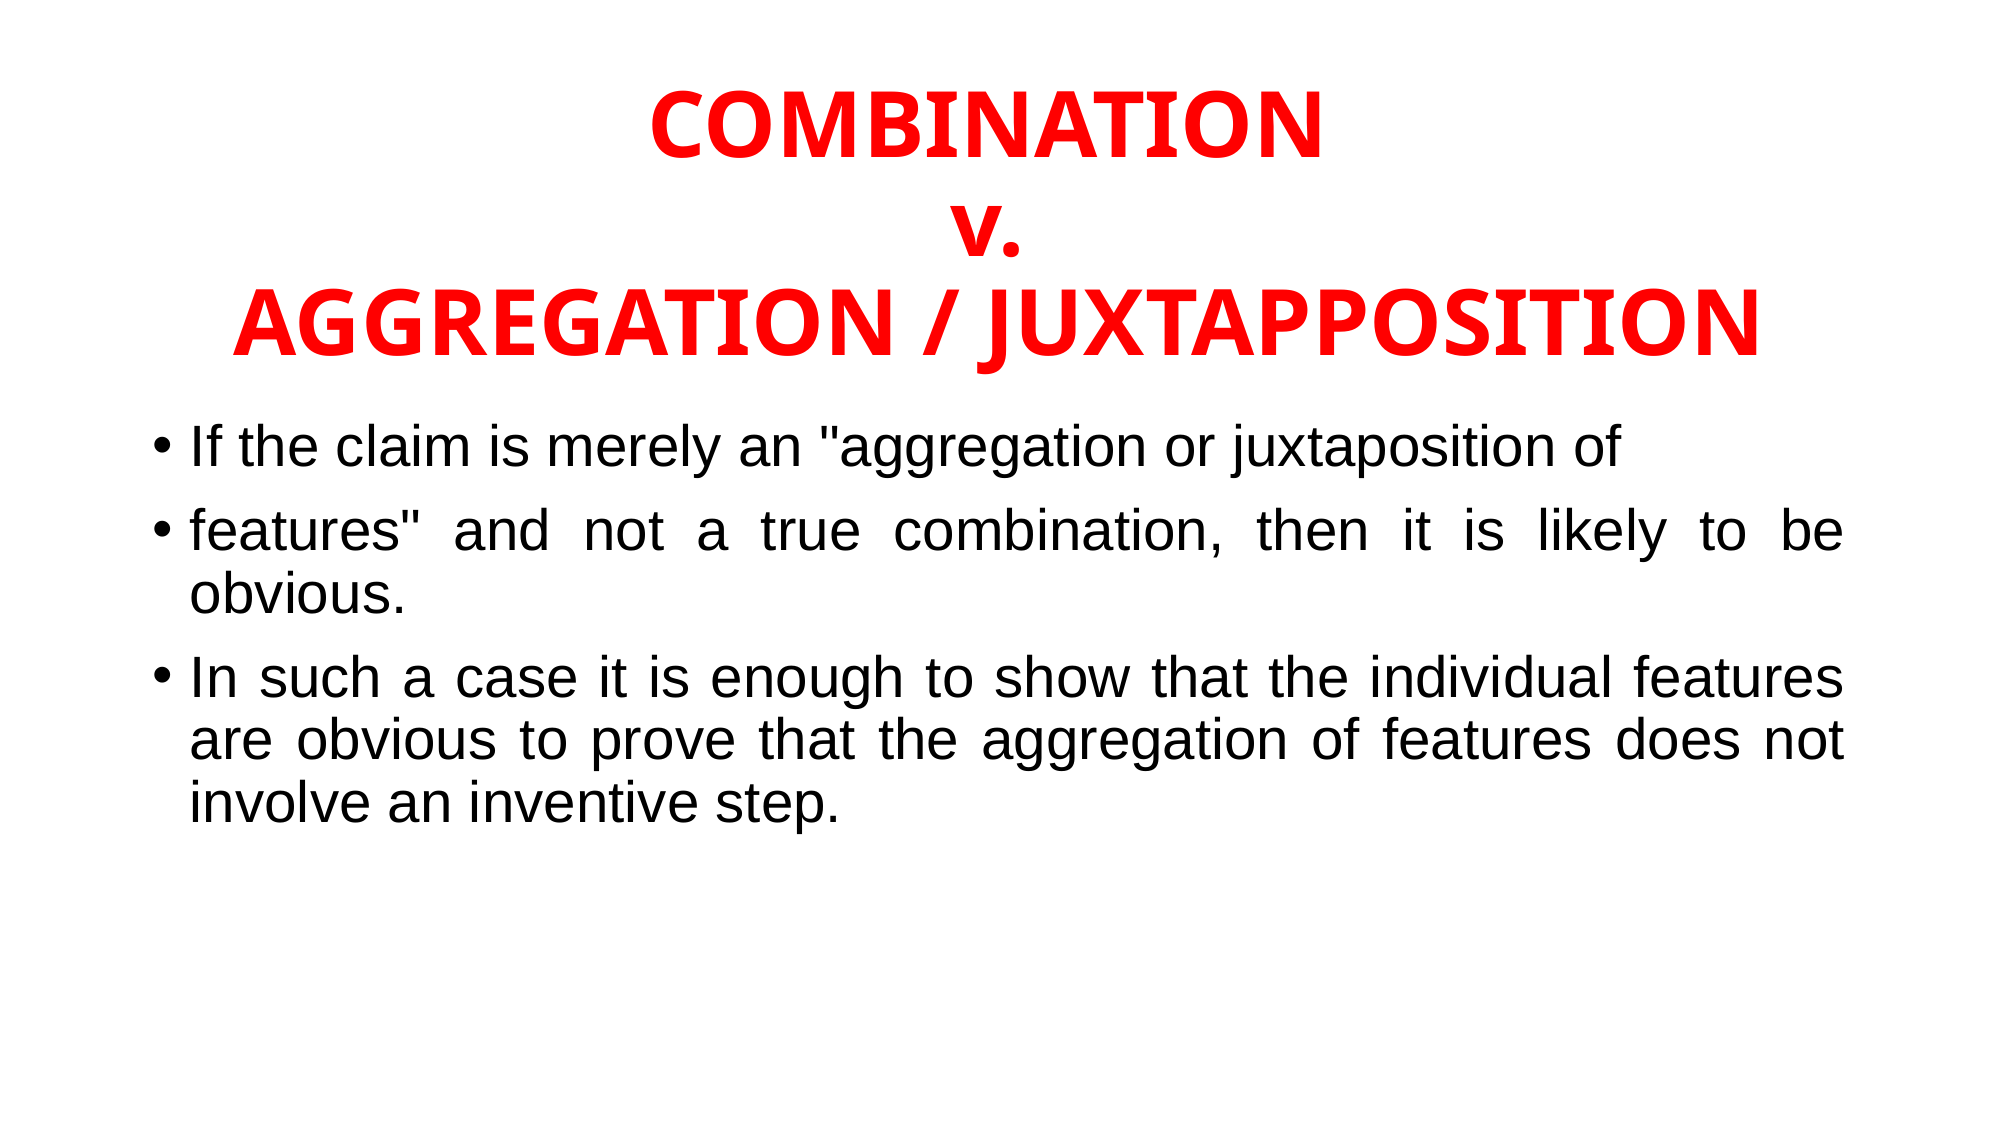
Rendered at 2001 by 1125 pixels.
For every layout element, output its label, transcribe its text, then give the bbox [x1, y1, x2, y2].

title COMBINATION v. AGGREGATION / JUXTAPPOSITION [137, 59, 1863, 394]
list If the claim is merely an "aggregation or juxtaposition of features" and not a true combination, then it is likely to be obvious. In such a case it is enough to show that the individual features are obvious to prove that the aggregation of features does not involve an inventive step. [137, 409, 1863, 1014]
